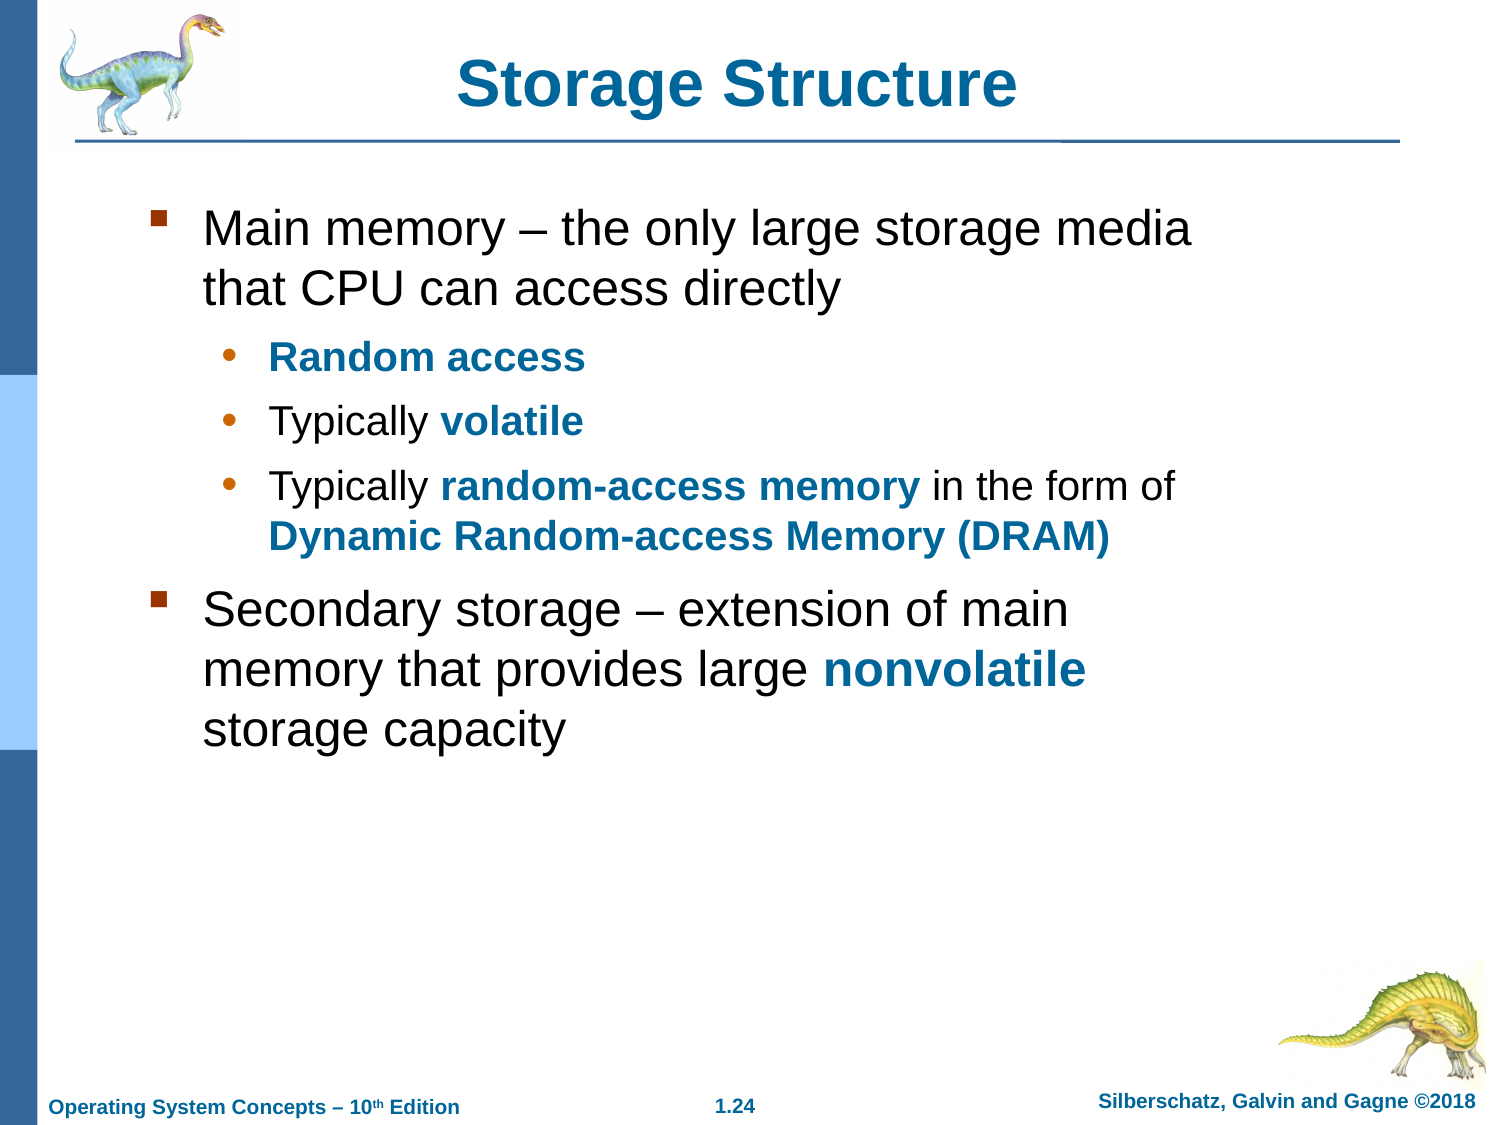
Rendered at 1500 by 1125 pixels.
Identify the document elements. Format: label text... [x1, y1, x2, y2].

list Main memory – the only large storage media that CPU can access directly Random access Typically volatile Typically random-access memory in the form of Dynamic Random-access Memory (DRAM) Secondary storage – extension of main memory that provides large nonvolatile storage capacity [131, 187, 1238, 909]
picture [46, 0, 243, 149]
picture [1275, 959, 1486, 1090]
title Storage Structure [75, 32, 1401, 128]
